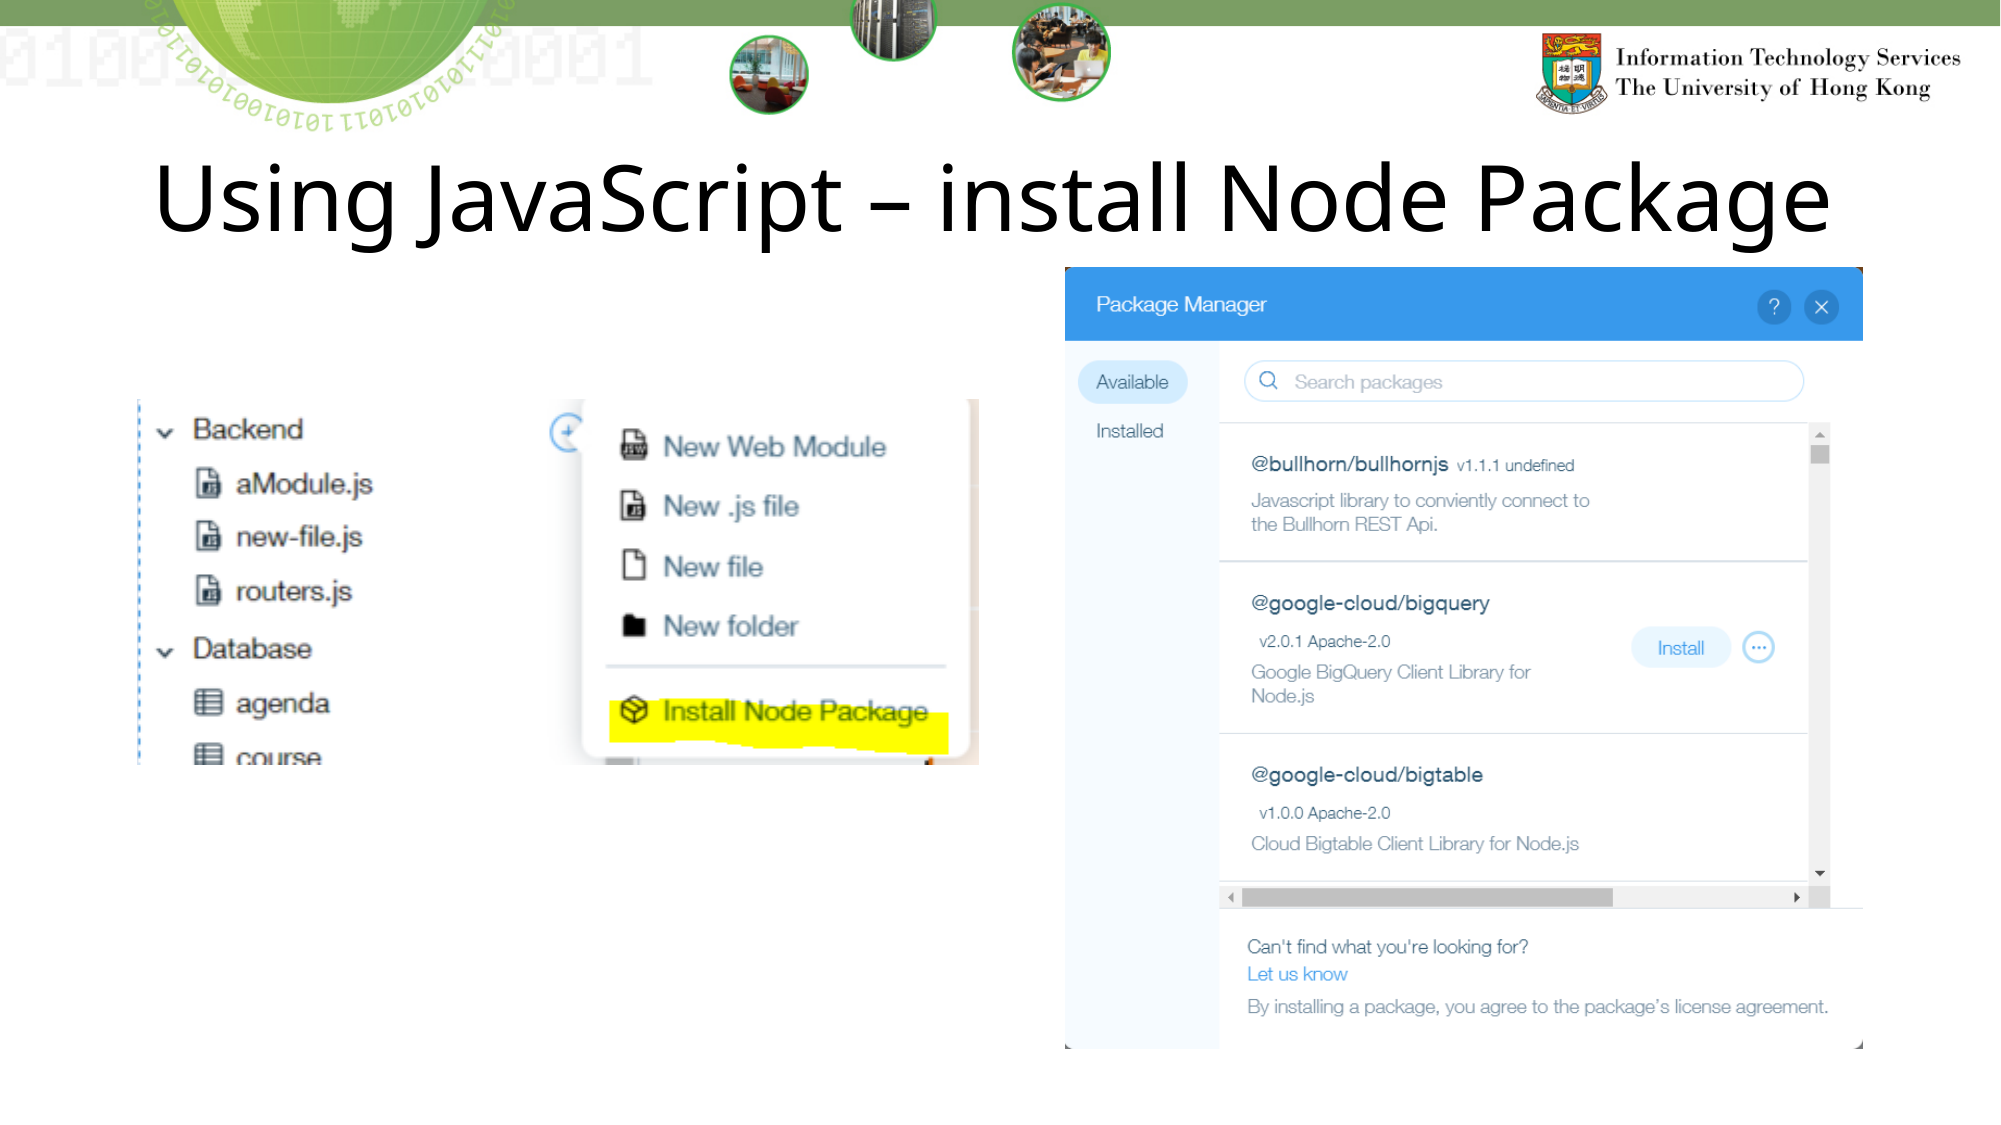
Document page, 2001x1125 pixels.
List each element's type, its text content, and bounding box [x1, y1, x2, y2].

title Using JavaScript – install Node Package [137, 104, 1863, 300]
picture [0, 0, 2001, 1125]
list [137, 399, 979, 765]
